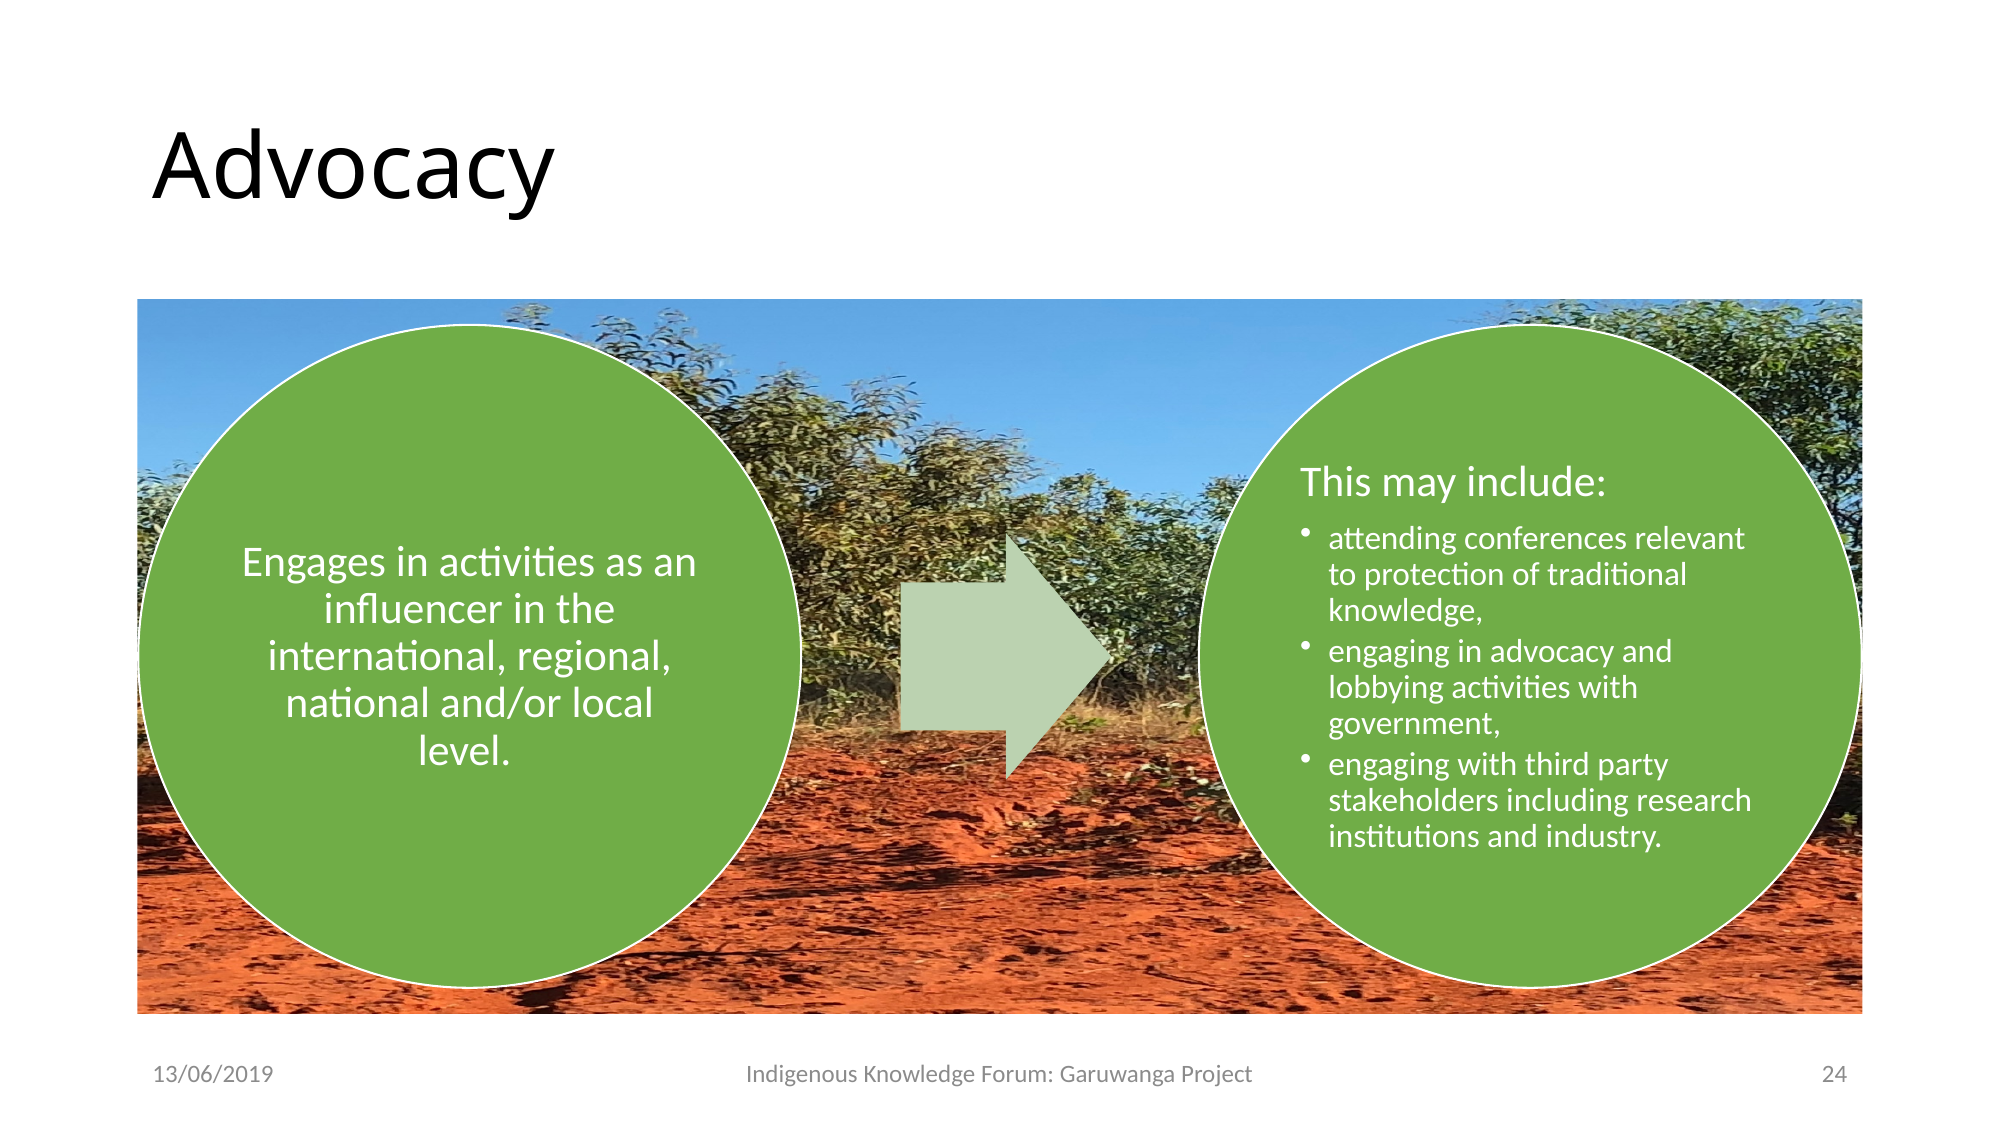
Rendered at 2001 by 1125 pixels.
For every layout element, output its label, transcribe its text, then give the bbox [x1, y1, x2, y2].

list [137, 299, 1863, 1014]
footer Indigenous Knowledge Forum: Garuwanga Project [662, 1042, 1338, 1103]
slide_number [137, 1042, 588, 1103]
slide_number 24 [1412, 1042, 1863, 1103]
title Advocacy [137, 59, 1863, 278]
